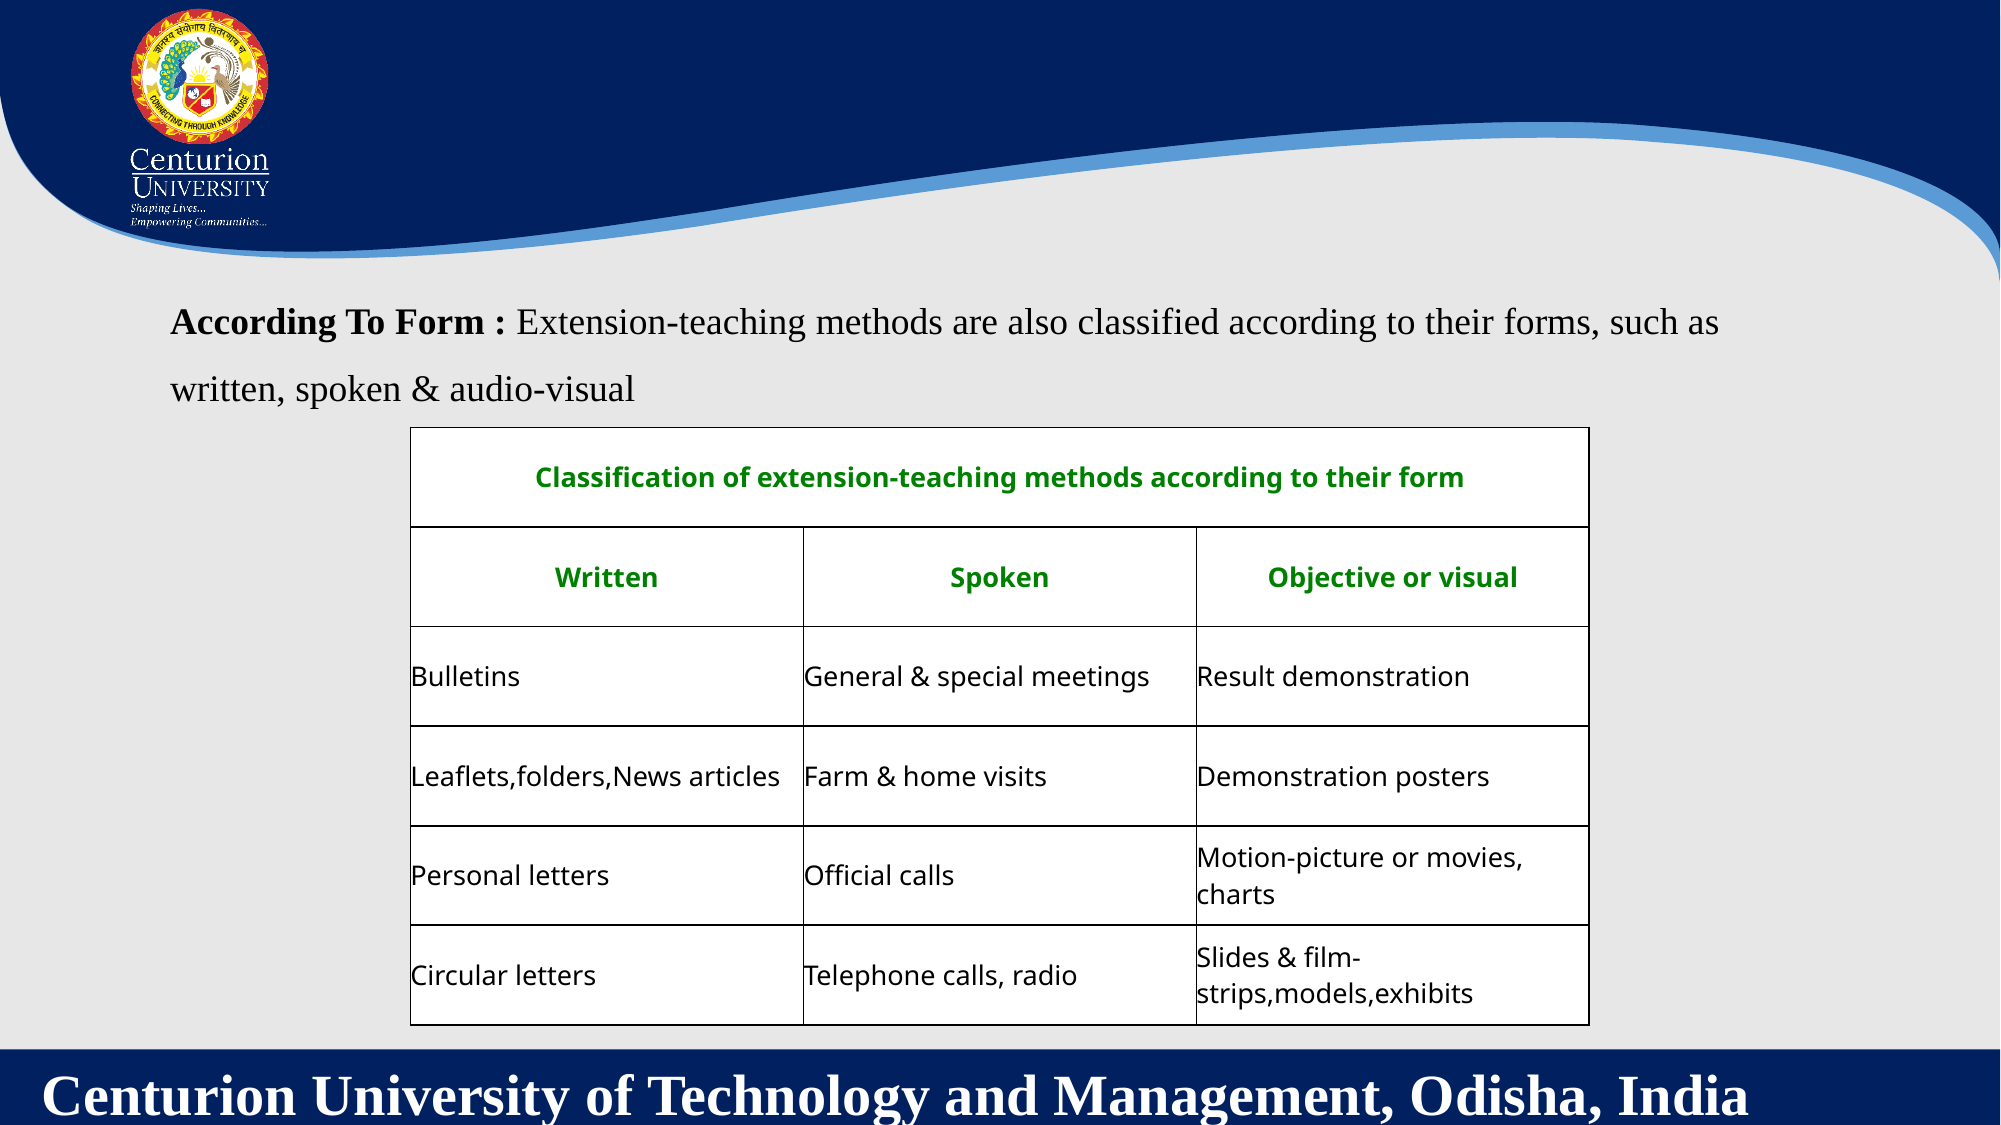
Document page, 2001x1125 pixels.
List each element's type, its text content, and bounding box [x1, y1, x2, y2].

table_cell Demonstration posters [1197, 727, 1588, 825]
table_cell Slides & film-strips,models,exhibits [1197, 926, 1588, 1024]
table_cell Bulletins [411, 627, 803, 725]
table_cell Written [411, 528, 803, 626]
table_cell Motion-picture or movies, charts [1197, 827, 1588, 924]
table_cell Personal letters [411, 827, 803, 924]
table_cell Official calls [804, 827, 1196, 924]
table_cell Circular letters [411, 926, 803, 1024]
table_cell Leaflets,folders,News articles [411, 727, 803, 825]
table_cell Objective or visual [1197, 528, 1588, 626]
table_header Classification of extension-teaching methods according to their form [411, 428, 1588, 526]
table_cell Telephone calls, radio [804, 926, 1196, 1024]
table_cell Farm & home visits [804, 727, 1196, 825]
picture [126, 5, 272, 231]
table_cell Spoken [804, 528, 1196, 626]
table_cell Result demonstration [1197, 627, 1588, 725]
text_box According To Form : Extension-teaching methods are also classified according to their forms, such as written, spoken & audio-visual [155, 266, 1841, 417]
table_cell General & special meetings [804, 627, 1196, 725]
